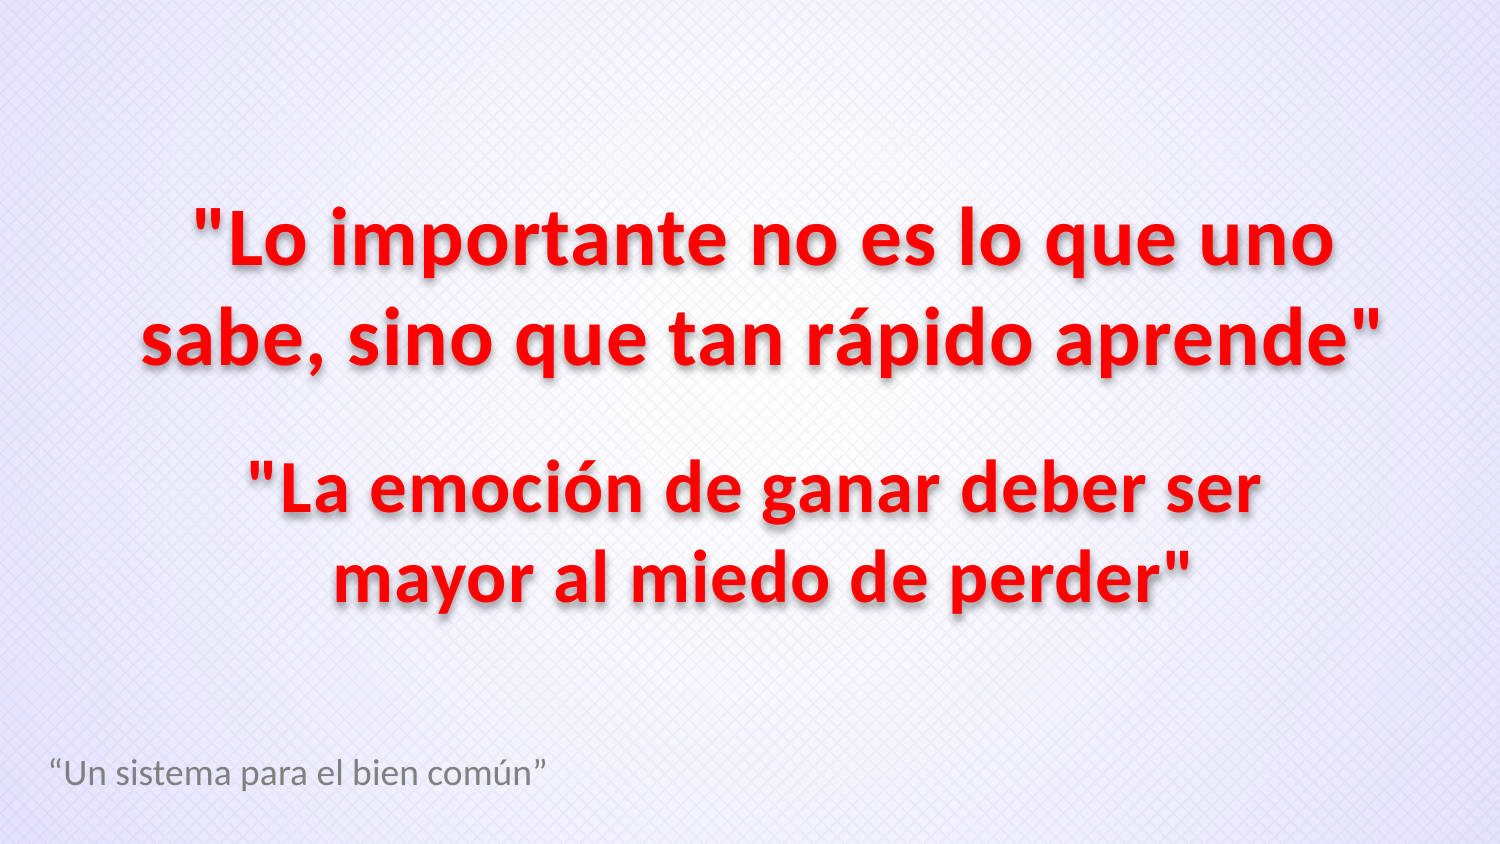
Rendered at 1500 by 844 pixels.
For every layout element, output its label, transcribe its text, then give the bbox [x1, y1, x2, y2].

text_box "Lo importante no es lo que uno sabe, sino que tan rápido aprende" [92, 174, 1437, 390]
text_box "La emoción de ganar deber ser mayor al miedo de perder" [92, 430, 1437, 625]
picture [0, 0, 1500, 844]
text_box “Un sistema para el bien común” [32, 740, 564, 801]
